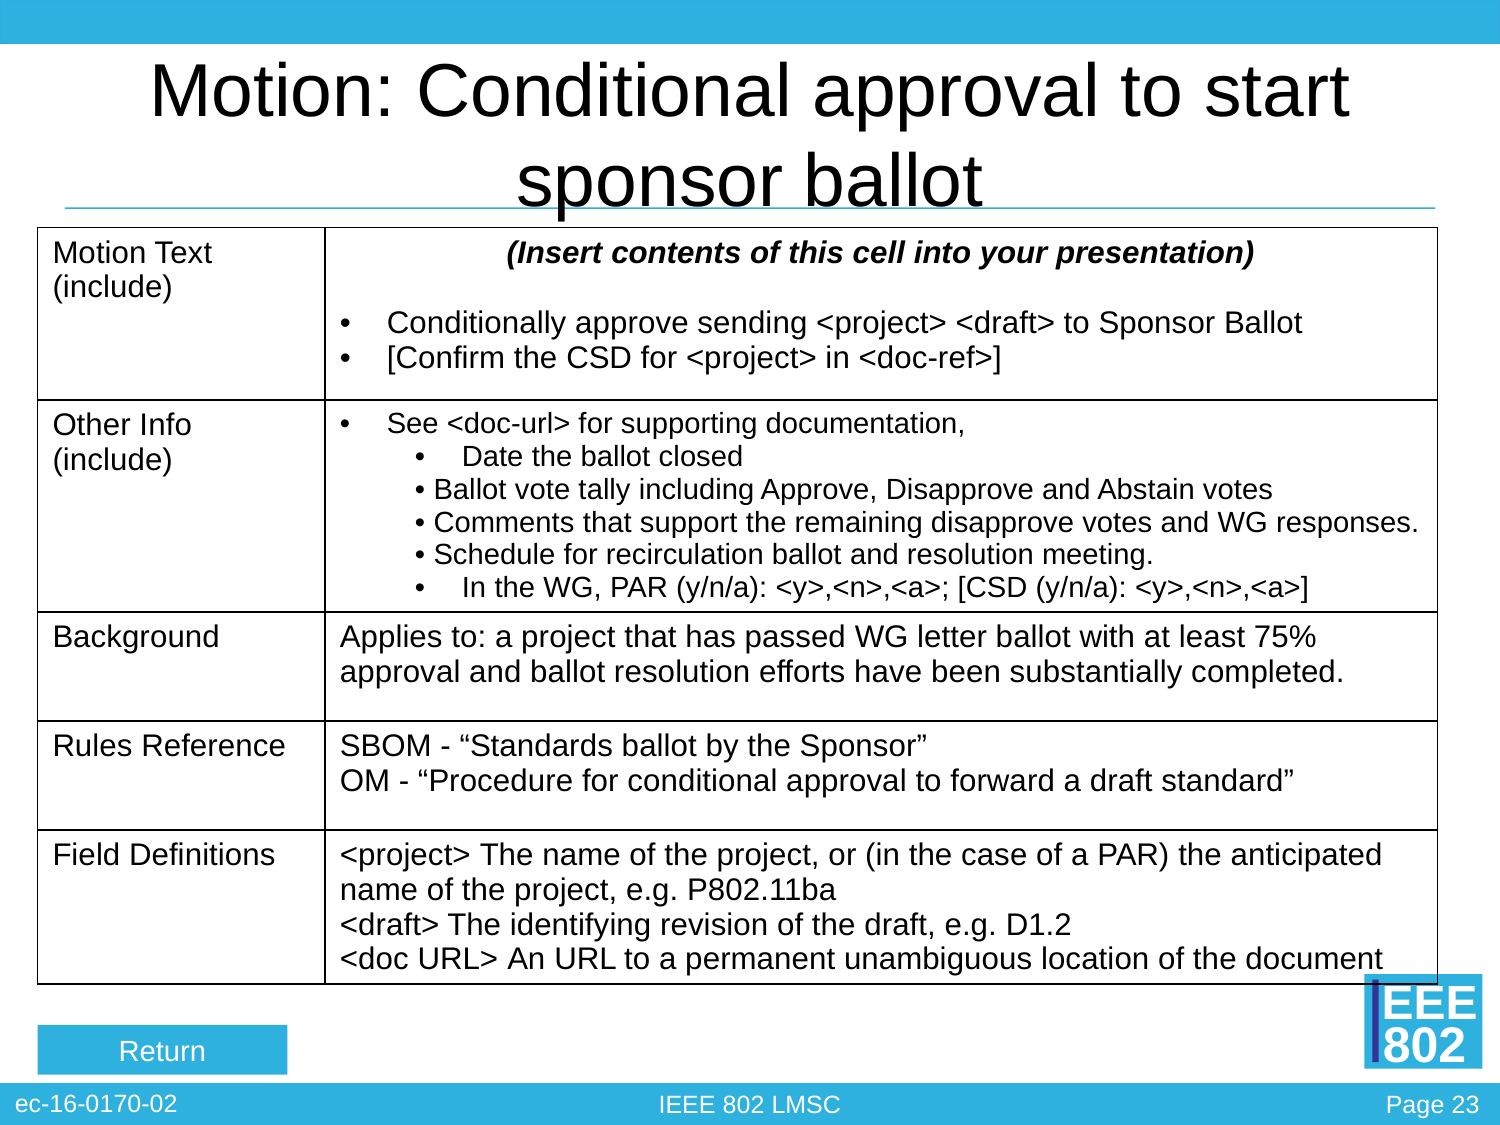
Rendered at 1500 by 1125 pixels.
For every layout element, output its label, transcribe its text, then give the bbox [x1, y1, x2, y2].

table_cell Field Definitions [38, 831, 324, 983]
table_cell SBOM - “Standards ballot by the Sponsor” OM - “Procedure for conditional approval to forward a draft standard” [326, 722, 1437, 829]
table_cell Rules Reference [38, 722, 324, 829]
table_header (Insert contents of this cell into your presentation) [326, 228, 1437, 298]
table_cell <project> The name of the project, or (in the case of a PAR) the anticipated name of the project, e.g. P802.11ba <draft> The identifying revision of the draft, e.g. D1.2 <doc URL> An URL to a permanent unambiguous location of the document [326, 831, 1437, 983]
table_cell See <doc-url> for supporting documentation, Date the ballot closed • Ballot vote tally including Approve, Disapprove and Abstain votes • Comments that support the remaining disapprove votes and WG responses. • Schedule for recirculation ballot and resolution meeting. In the WG, PAR (y/n/a): <y>,<n>,<a>; [CSD (y/n/a): <y>,<n>,<a>] [326, 401, 1437, 611]
table_cell Other Info (include) [38, 401, 324, 611]
table_cell Applies to: a project that has passed WG letter ballot with at least 75% approval and ballot resolution efforts have been substantially completed. [326, 613, 1437, 720]
title Motion: Conditional approval to start sponsor ballot [75, 66, 1425, 197]
table_cell Conditionally approve sending <project> <draft> to Sponsor Ballot [Confirm the CSD for <project> in <doc-ref>] [326, 298, 1437, 399]
table_cell Background [38, 613, 324, 720]
text_box Return [37, 1024, 288, 1075]
table_header Motion Text (include) [38, 228, 324, 399]
